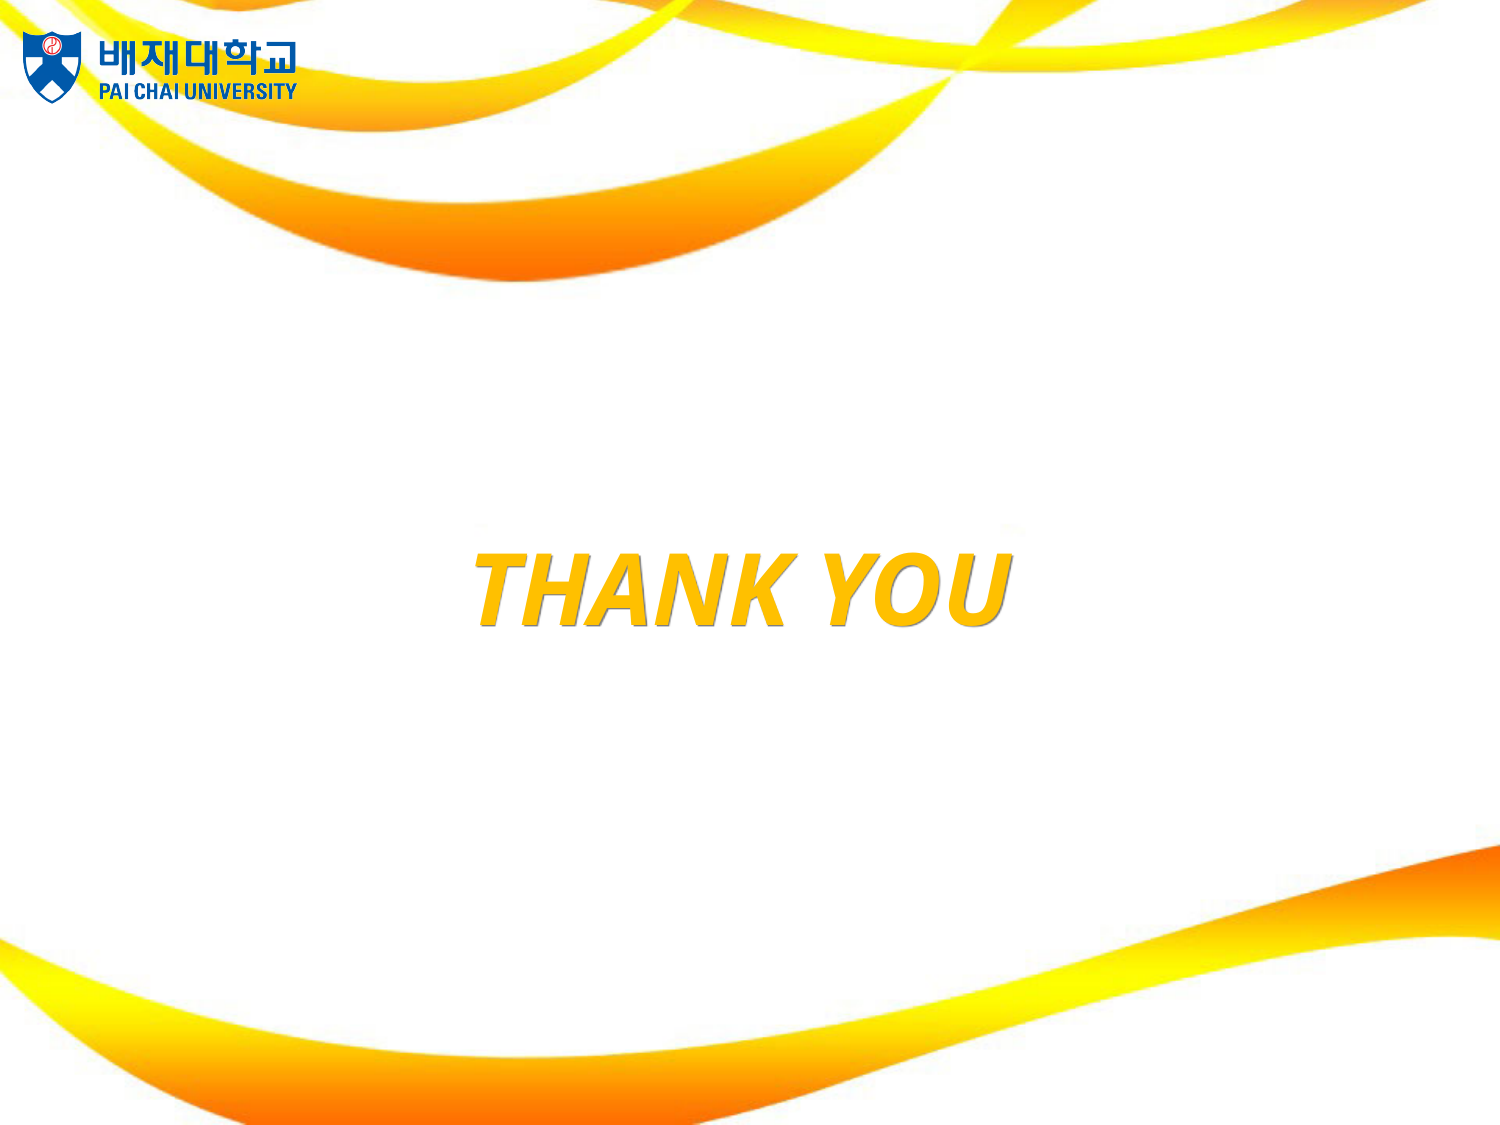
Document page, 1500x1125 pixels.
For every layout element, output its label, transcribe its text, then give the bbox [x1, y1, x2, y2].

picture [0, 0, 1500, 1125]
text_box THANK YOU [452, 541, 1500, 652]
